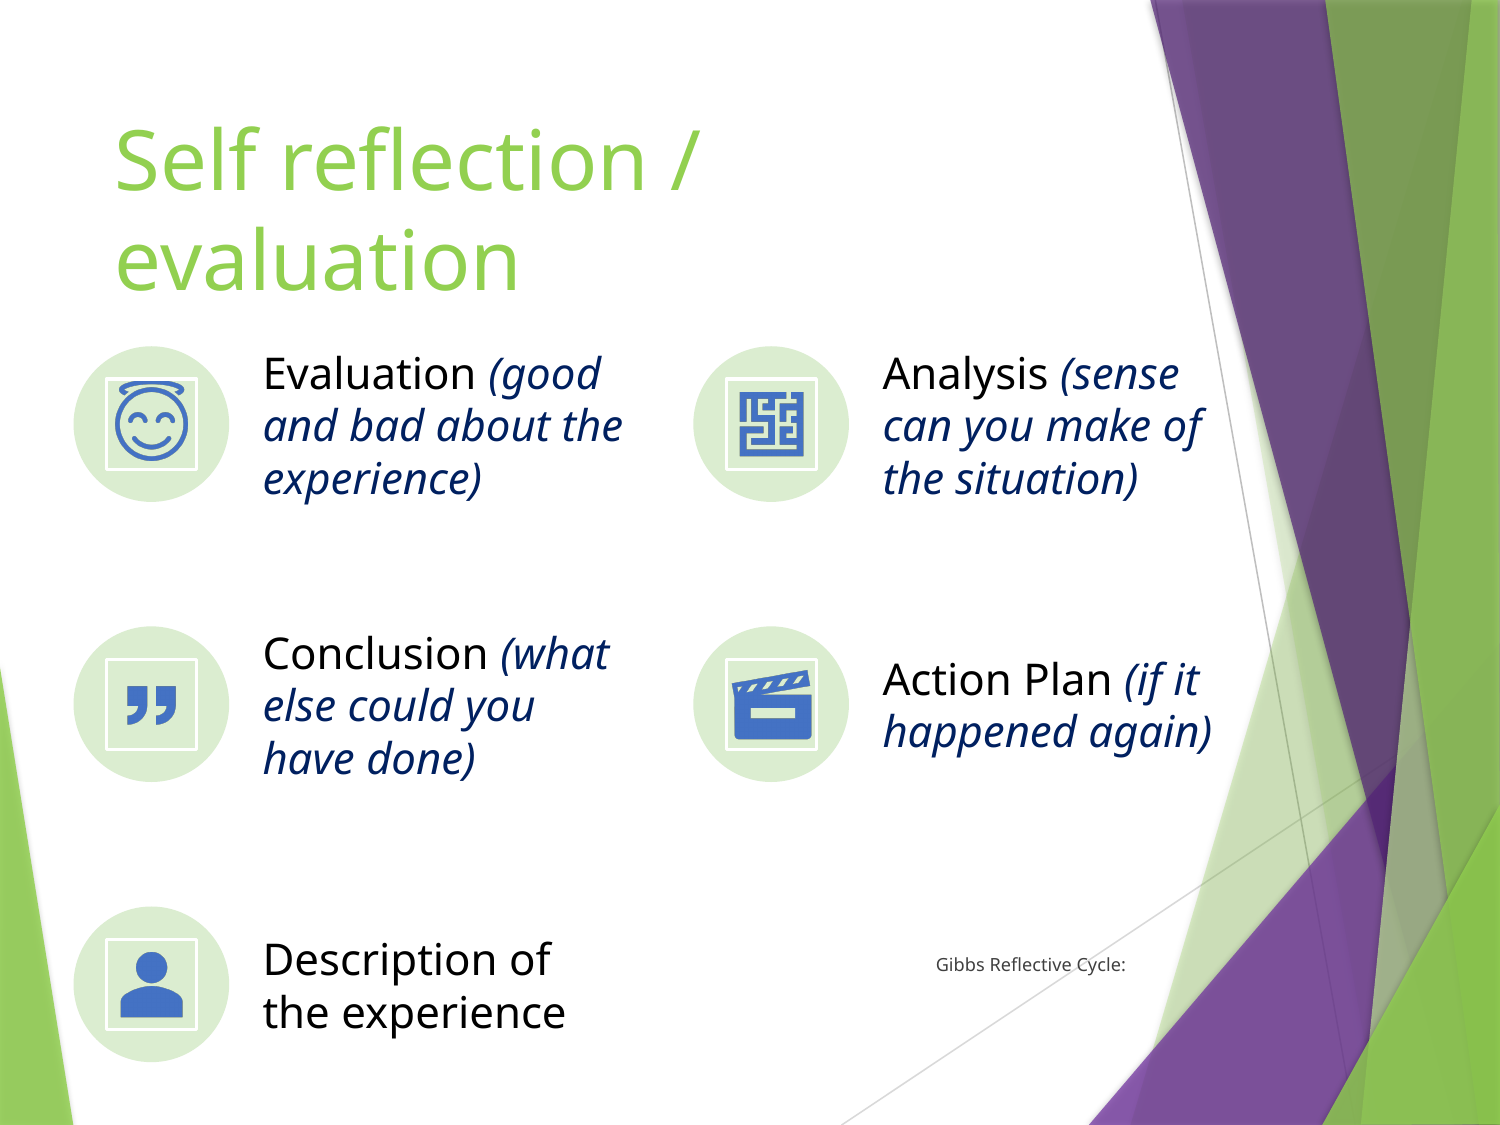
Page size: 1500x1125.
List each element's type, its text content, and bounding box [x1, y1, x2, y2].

title Self reflection / evaluation [99, 99, 1142, 317]
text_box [0, 337, 1377, 1071]
